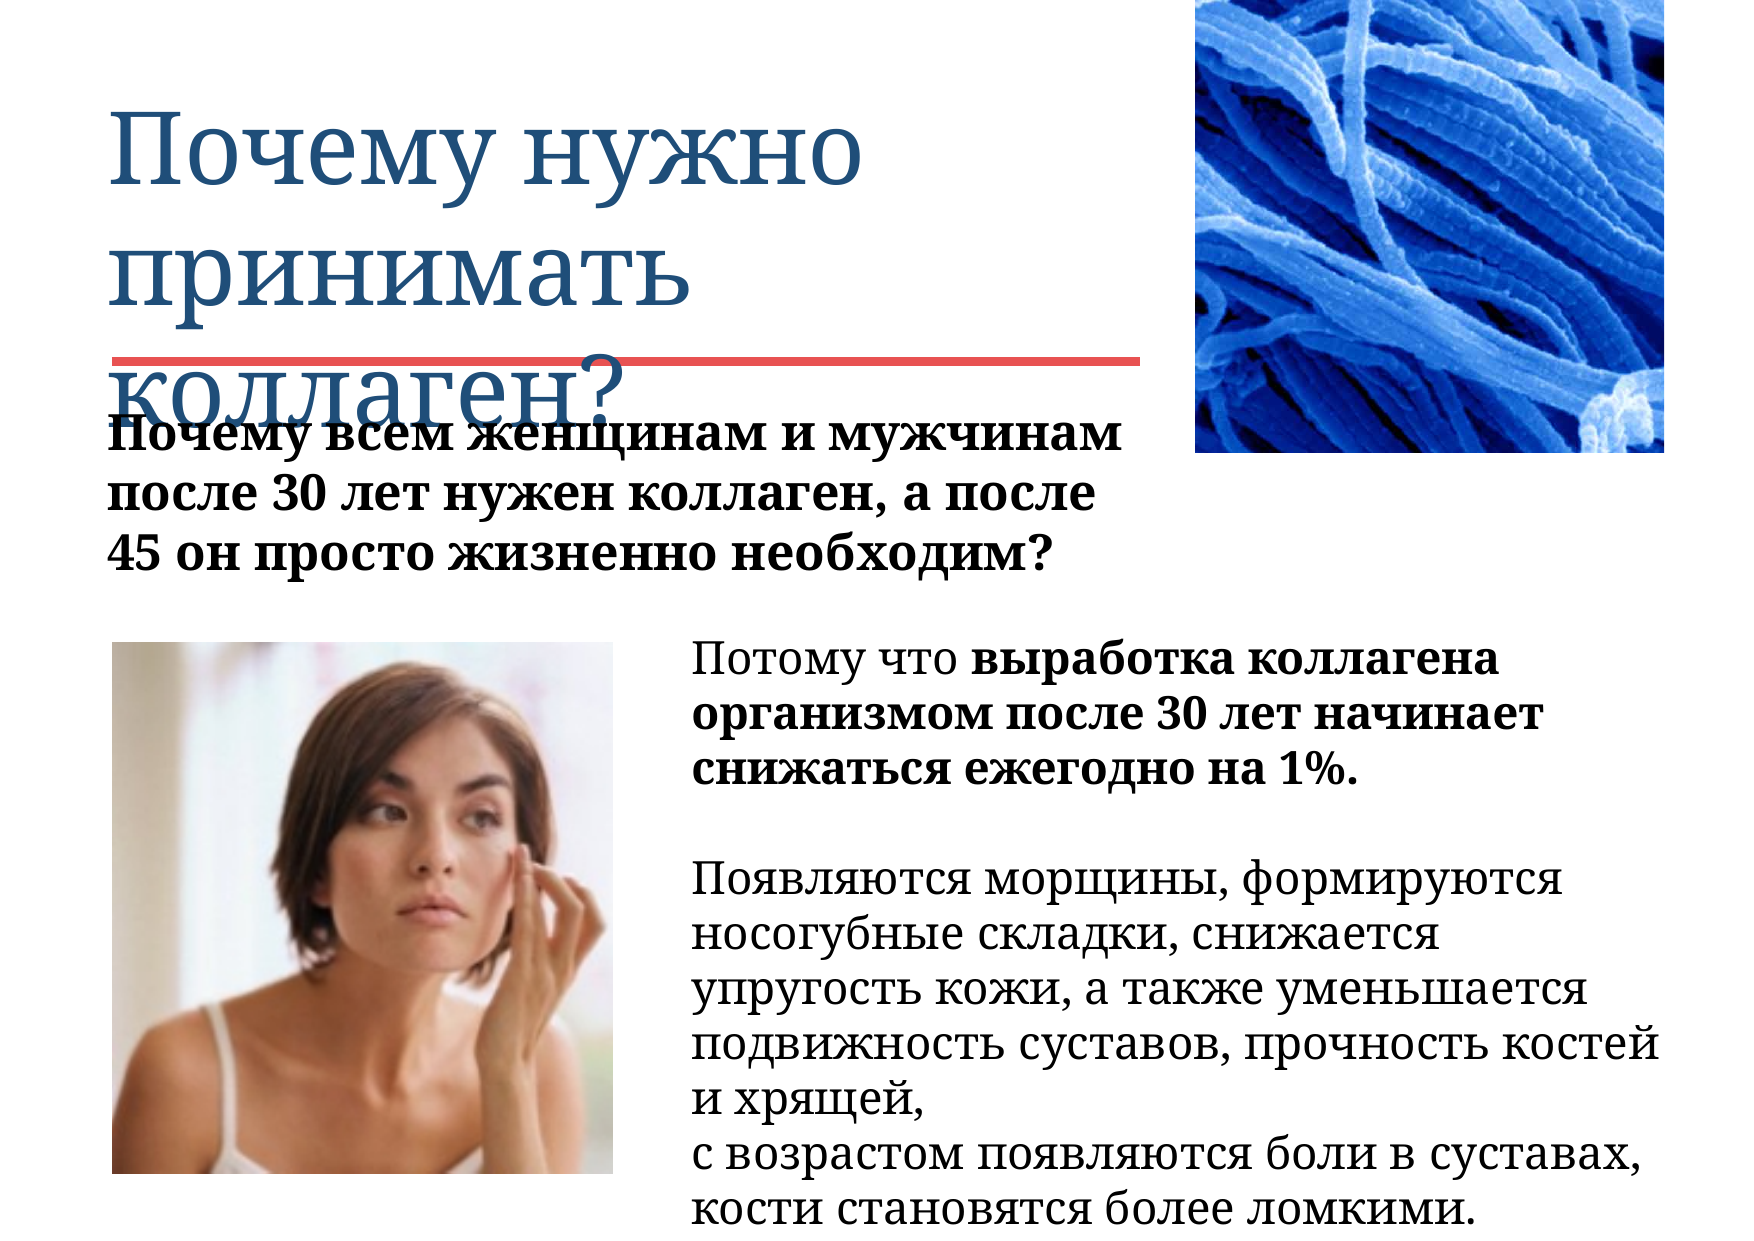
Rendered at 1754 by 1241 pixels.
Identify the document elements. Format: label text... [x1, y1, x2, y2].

text_box Почему нужно принимать коллаген? [92, 76, 1195, 284]
picture [1195, 0, 1665, 453]
text_box Почему всем женщинам и мужчинам после 30 лет нужен коллаген, а после 45 он просто жизненно необходим? [92, 392, 1162, 590]
text_box Потому что выработка коллагена организмом после 30 лет начинает снижаться ежегодно на 1%. Появляются морщины, формируются носогубные складки, снижается упругость кожи, а также уменьшается подвижность суставов, прочность костей и хрящей, с возрастом появляются боли в суставах, кости становятся более ломкими. [676, 621, 1694, 1174]
picture [111, 642, 613, 1174]
